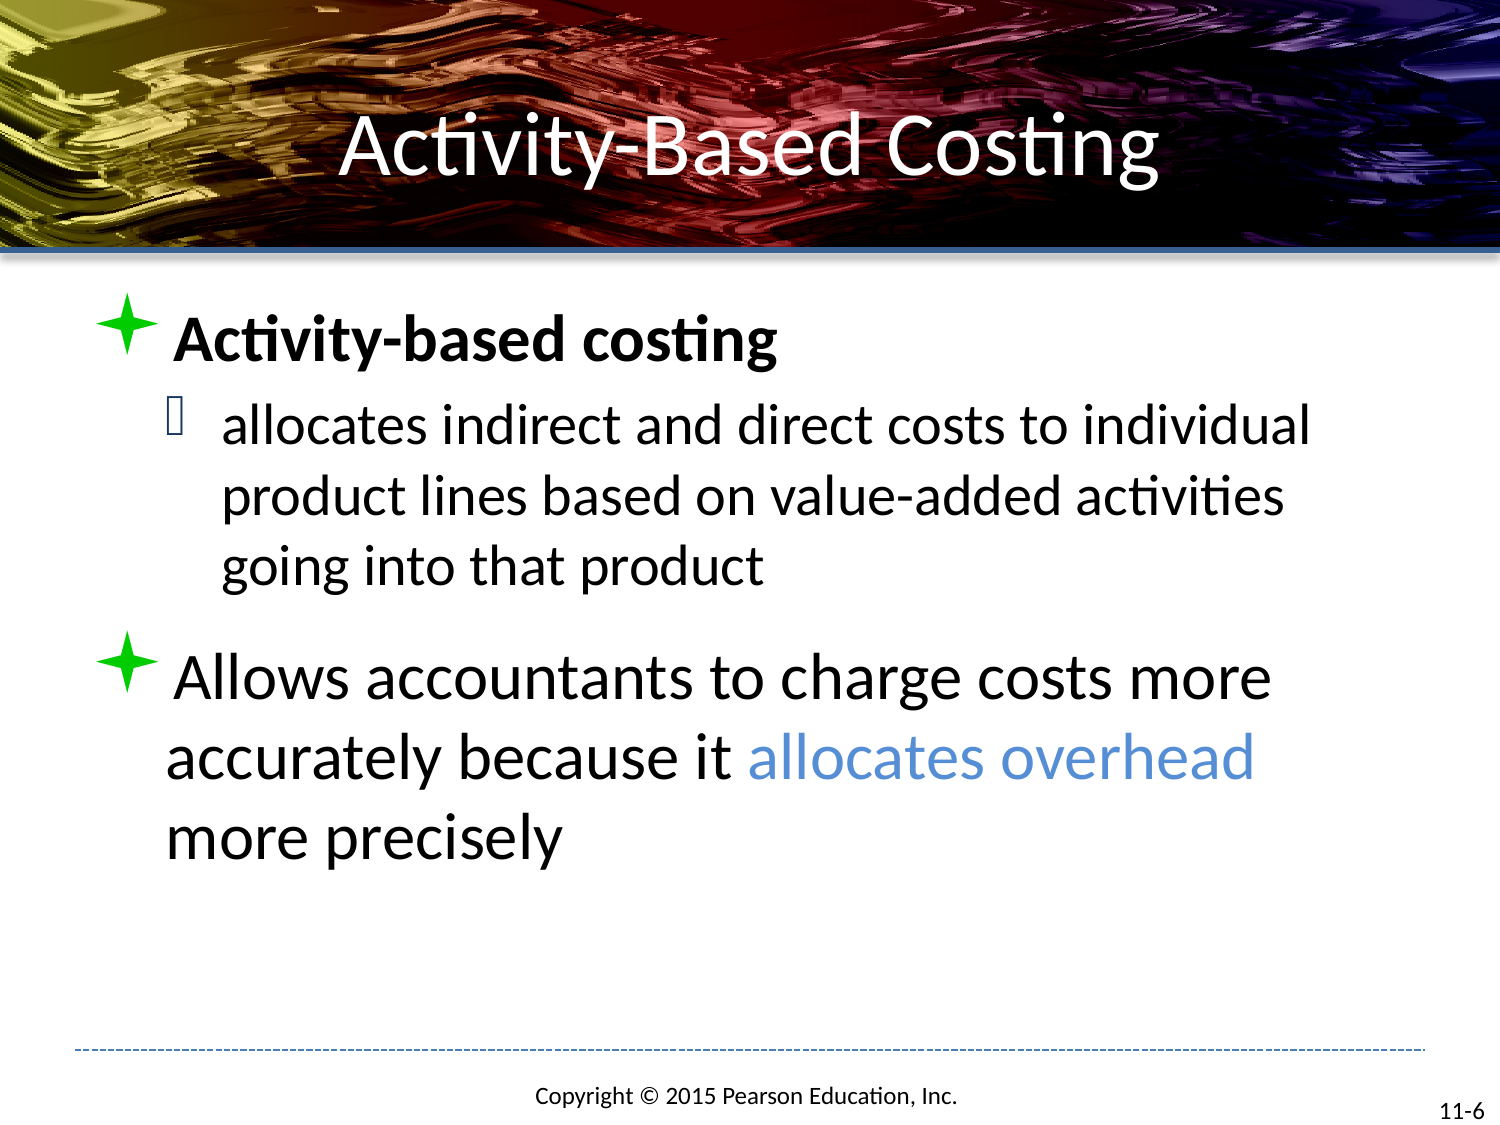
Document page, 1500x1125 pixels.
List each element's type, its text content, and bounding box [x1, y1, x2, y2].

title Activity-Based Costing [75, 45, 1425, 233]
slide_number 11-6 [1149, 1064, 1500, 1125]
list Activity-based costing allocates indirect and direct costs to individual product lines based on value-added activities going into that product Allows accountants to charge costs more accurately because it allocates overhead more precisely [75, 287, 1425, 1030]
picture [0, 0, 1500, 247]
footer Copyright © 2015 Pearson Education, Inc. [506, 1065, 994, 1125]
